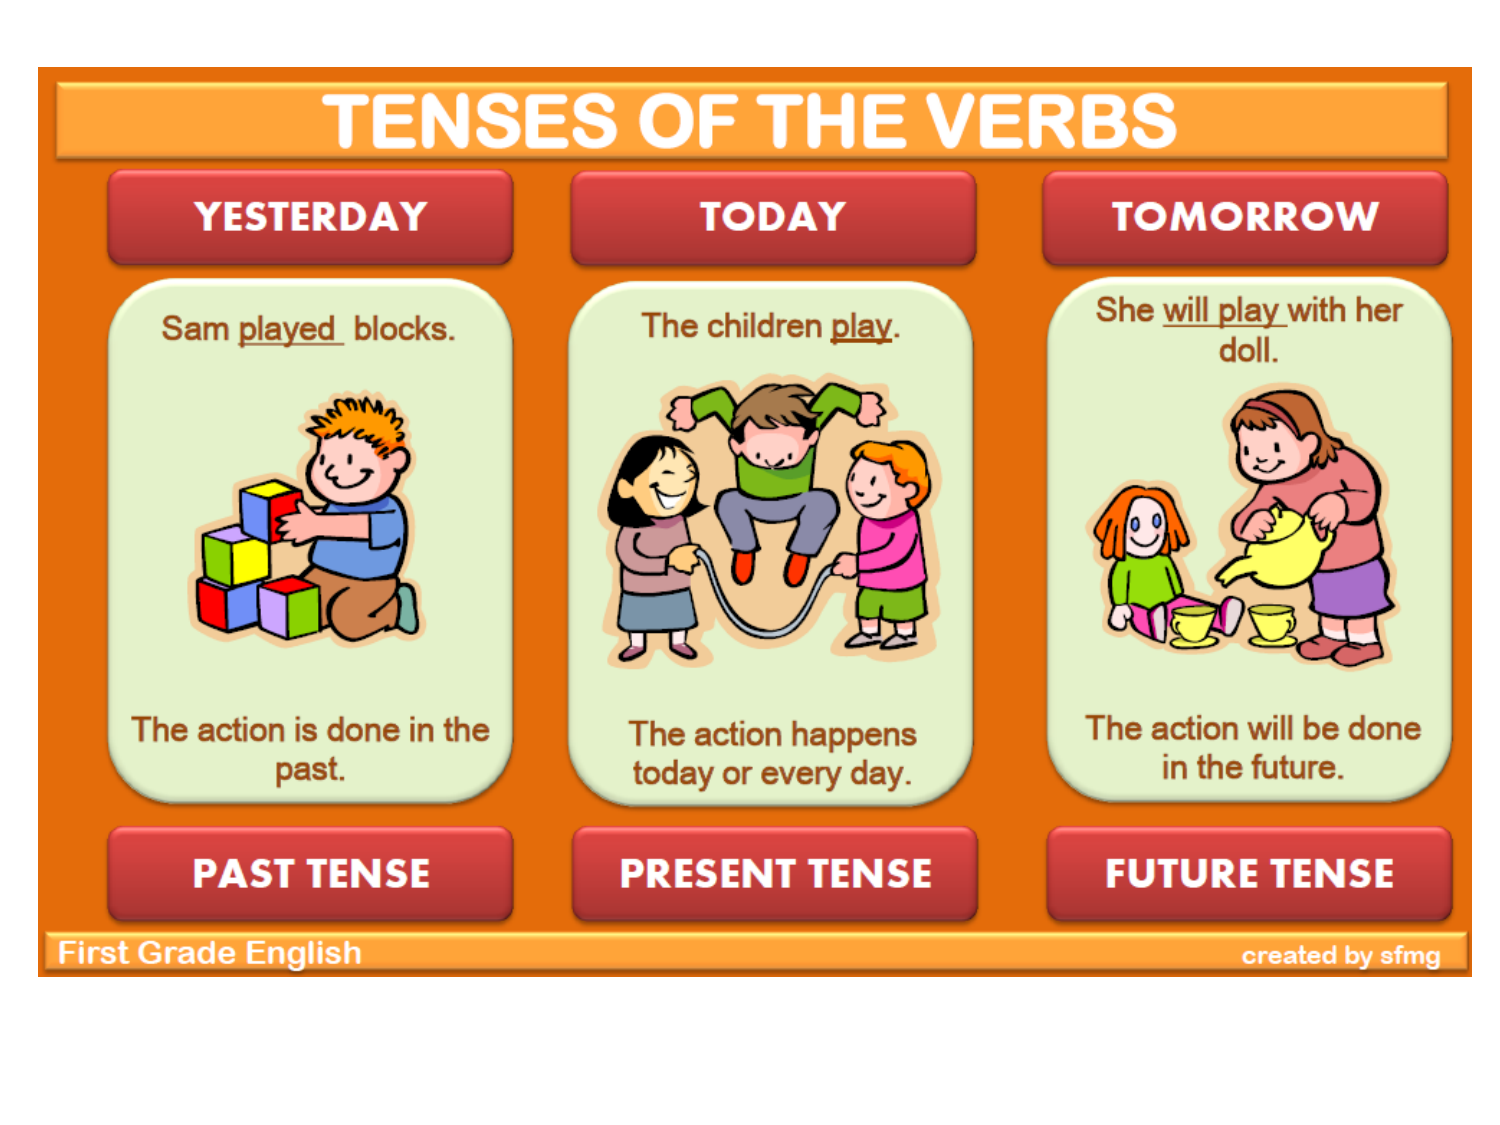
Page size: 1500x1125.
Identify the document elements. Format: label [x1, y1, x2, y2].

picture [38, 66, 1472, 977]
